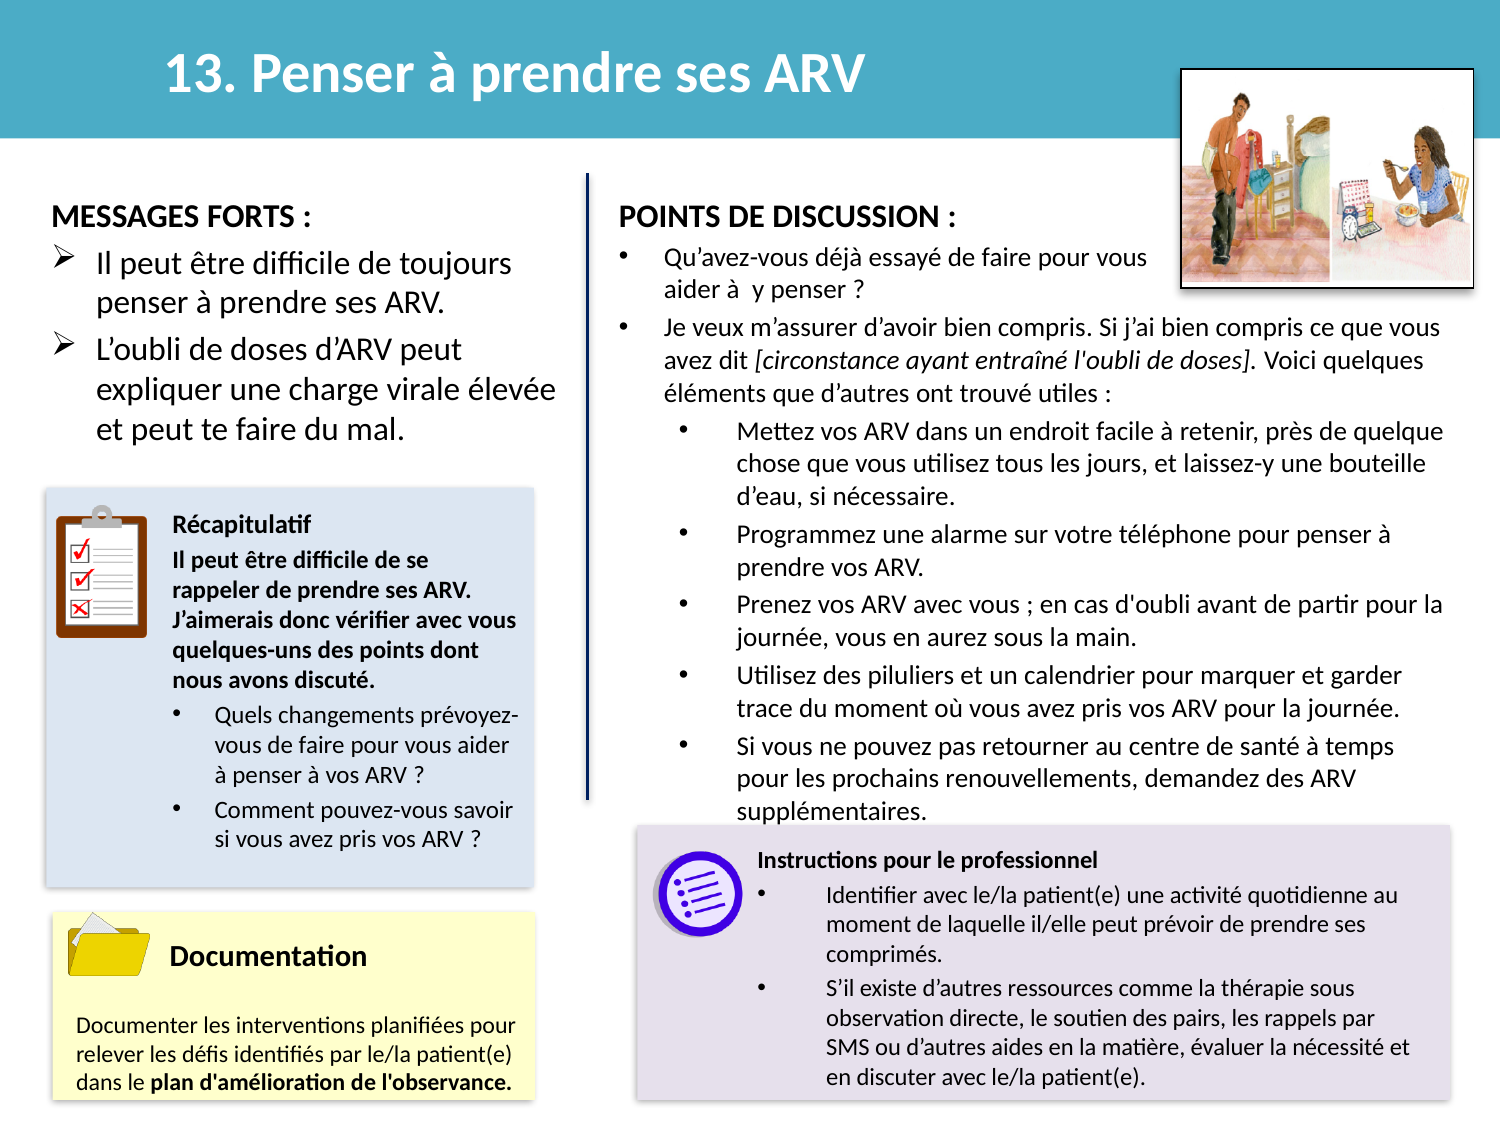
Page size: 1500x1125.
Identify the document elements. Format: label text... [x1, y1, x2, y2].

list Instructions pour le professionnel Identifier avec le/la patient(e) une activité quotidienne au moment de laquelle il/elle peut prévoir de prendre ses comprimés. S’il existe d’autres ressources comme la thérapie sous observation directe, le soutien des pairs, les rappels par SMS ou d’autres aides en la matière, évaluer la nécessité et en discuter avec le/la patient(e). [743, 837, 1432, 1101]
list Récapitulatif Il peut être difficile de se rappeler de prendre ses ARV. J’aimerais donc vérifier avec vous quelques-uns des points dont nous avons discuté. Quels changements prévoyez-vous de faire pour vous aider à penser à vos ARV ? Comment pouvez-vous savoir si vous avez pris vos ARV ? [158, 499, 535, 888]
list Documentation Documenter les interventions planifiées pour relever les défis identifiés par le/la patient(e) dans le plan d'amélioration de l'observance. [62, 895, 535, 1113]
picture [56, 505, 147, 638]
list POINTS DE DISCUSSION : Qu’avez-vous déjà essayé de faire pour vous aider à y penser ? Je veux m’assurer d’avoir bien compris. Si j’ai bien compris ce que vous avez dit [circonstance ayant entraîné l'oubli de doses]. Voici quelques éléments que d’autres ont trouvé utiles : Mettez vos ARV dans un endroit facile à retenir, près de quelque chose que vous utilisez tous les jours, et laissez-y une bouteille d’eau, si nécessaire. Programmez une alarme sur votre téléphone pour penser à prendre vos ARV. Prenez vos ARV avec vous ; en cas d'oubli avant de partir pour la journée, vous en aurez sous la main. Utilisez des piluliers et un calendrier pour marquer et garder trace du moment où vous avez pris vos ARV pour la journée. Si vous ne pouvez pas retourner au centre de santé à temps pour les prochains renouvellements, demandez des ARV supplémentaires. [604, 187, 1463, 838]
picture [68, 912, 151, 976]
picture [1181, 69, 1474, 288]
text_box [52, 911, 62, 1101]
picture [649, 849, 744, 938]
title 13. Penser à prendre ses ARV [0, 0, 1500, 139]
text_box [46, 487, 535, 888]
text_box [637, 824, 1451, 1101]
list MESSAGES FORTS : Il peut être difficile de toujours penser à prendre ses ARV. L’oubli de doses d’ARV peut expliquer une charge virale élevée et peut te faire du mal. [37, 187, 576, 713]
